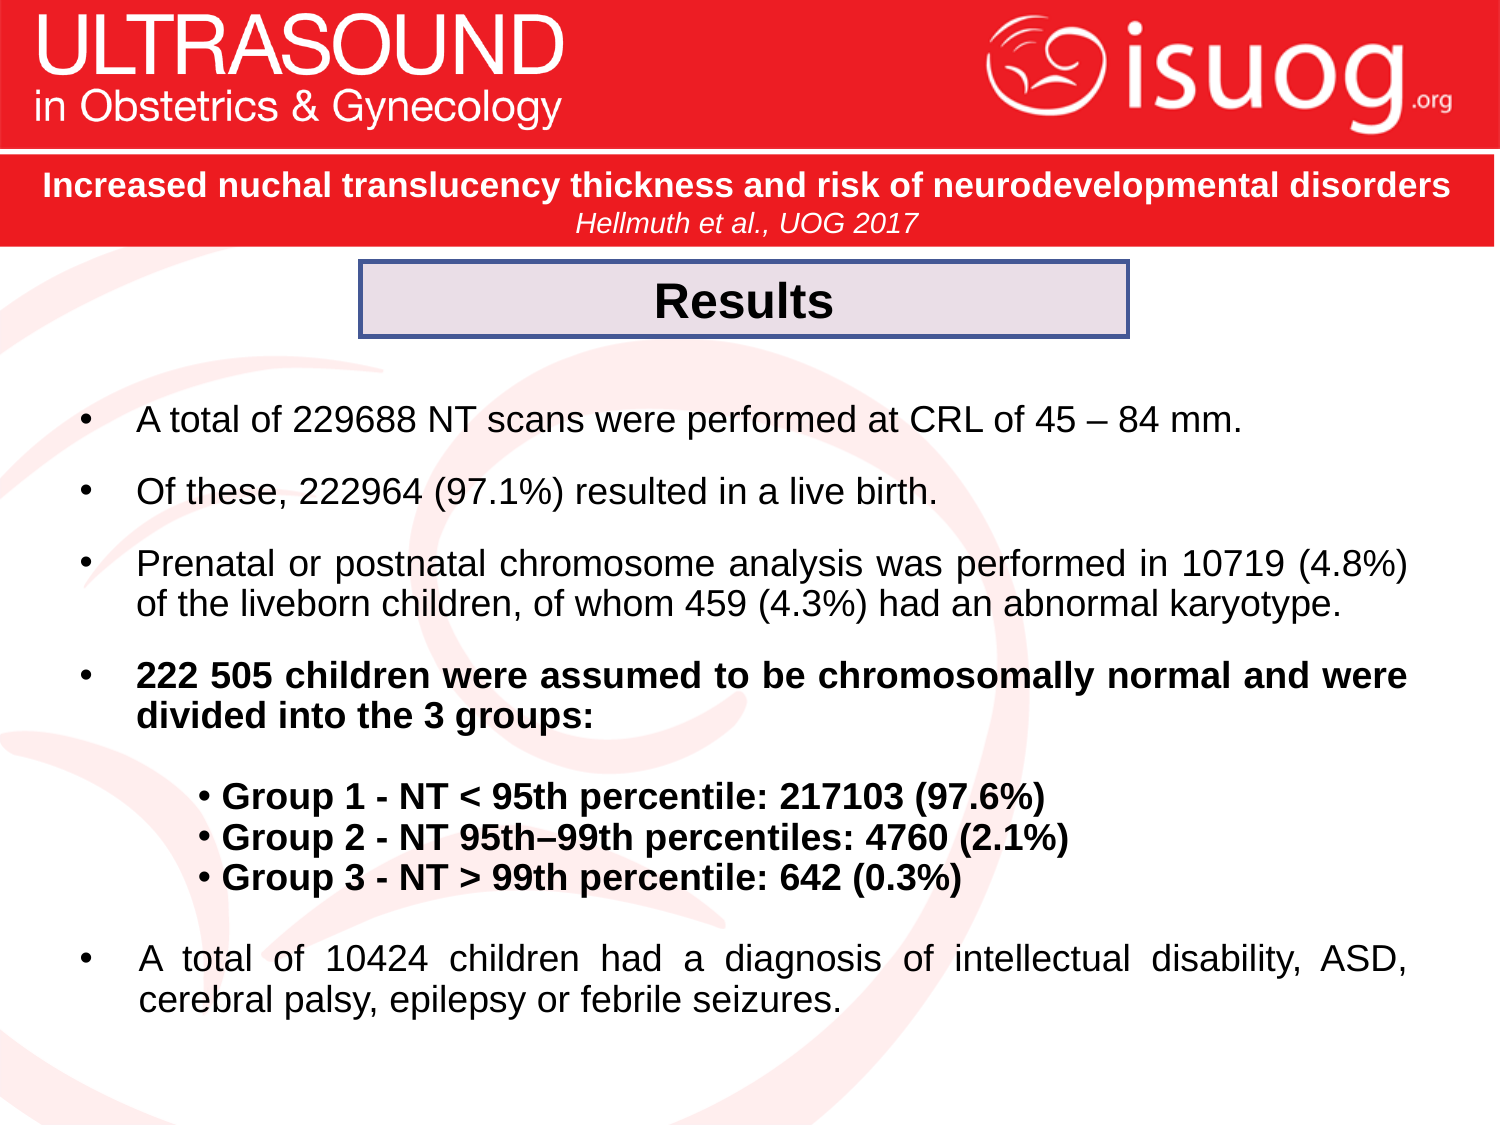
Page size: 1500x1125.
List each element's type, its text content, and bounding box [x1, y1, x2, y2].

text_box A total of 229688 NT scans were performed at CRL of 45 – 84 mm. Of these, 222964 (97.1%) resulted in a live birth. Prenatal or postnatal chromosome analysis was performed in 10719 (4.8%) of the liveborn children, of whom 459 (4.3%) had an abnormal karyotype. 222 505 children were assumed to be chromosomally normal and were divided into the 3 groups: Group 1 - NT < 95th percentile: 217103 (97.6%) Group 2 - NT 95th–99th percentiles: 4760 (2.1%) Group 3 - NT > 99th percentile: 642 (0.3%) A total of 10424 children had a diagnosis of intellectual disability, ASD, cerebral palsy, epilepsy or febrile seizures. [64, 392, 1424, 1069]
text_box Results [360, 261, 1128, 337]
picture [0, 150, 1500, 1125]
text_box Increased nuchal translucency thickness and risk of neurodevelopmental disorders Hellmuth et al., UOG 2017 [0, 157, 1495, 247]
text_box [0, 0, 1500, 150]
